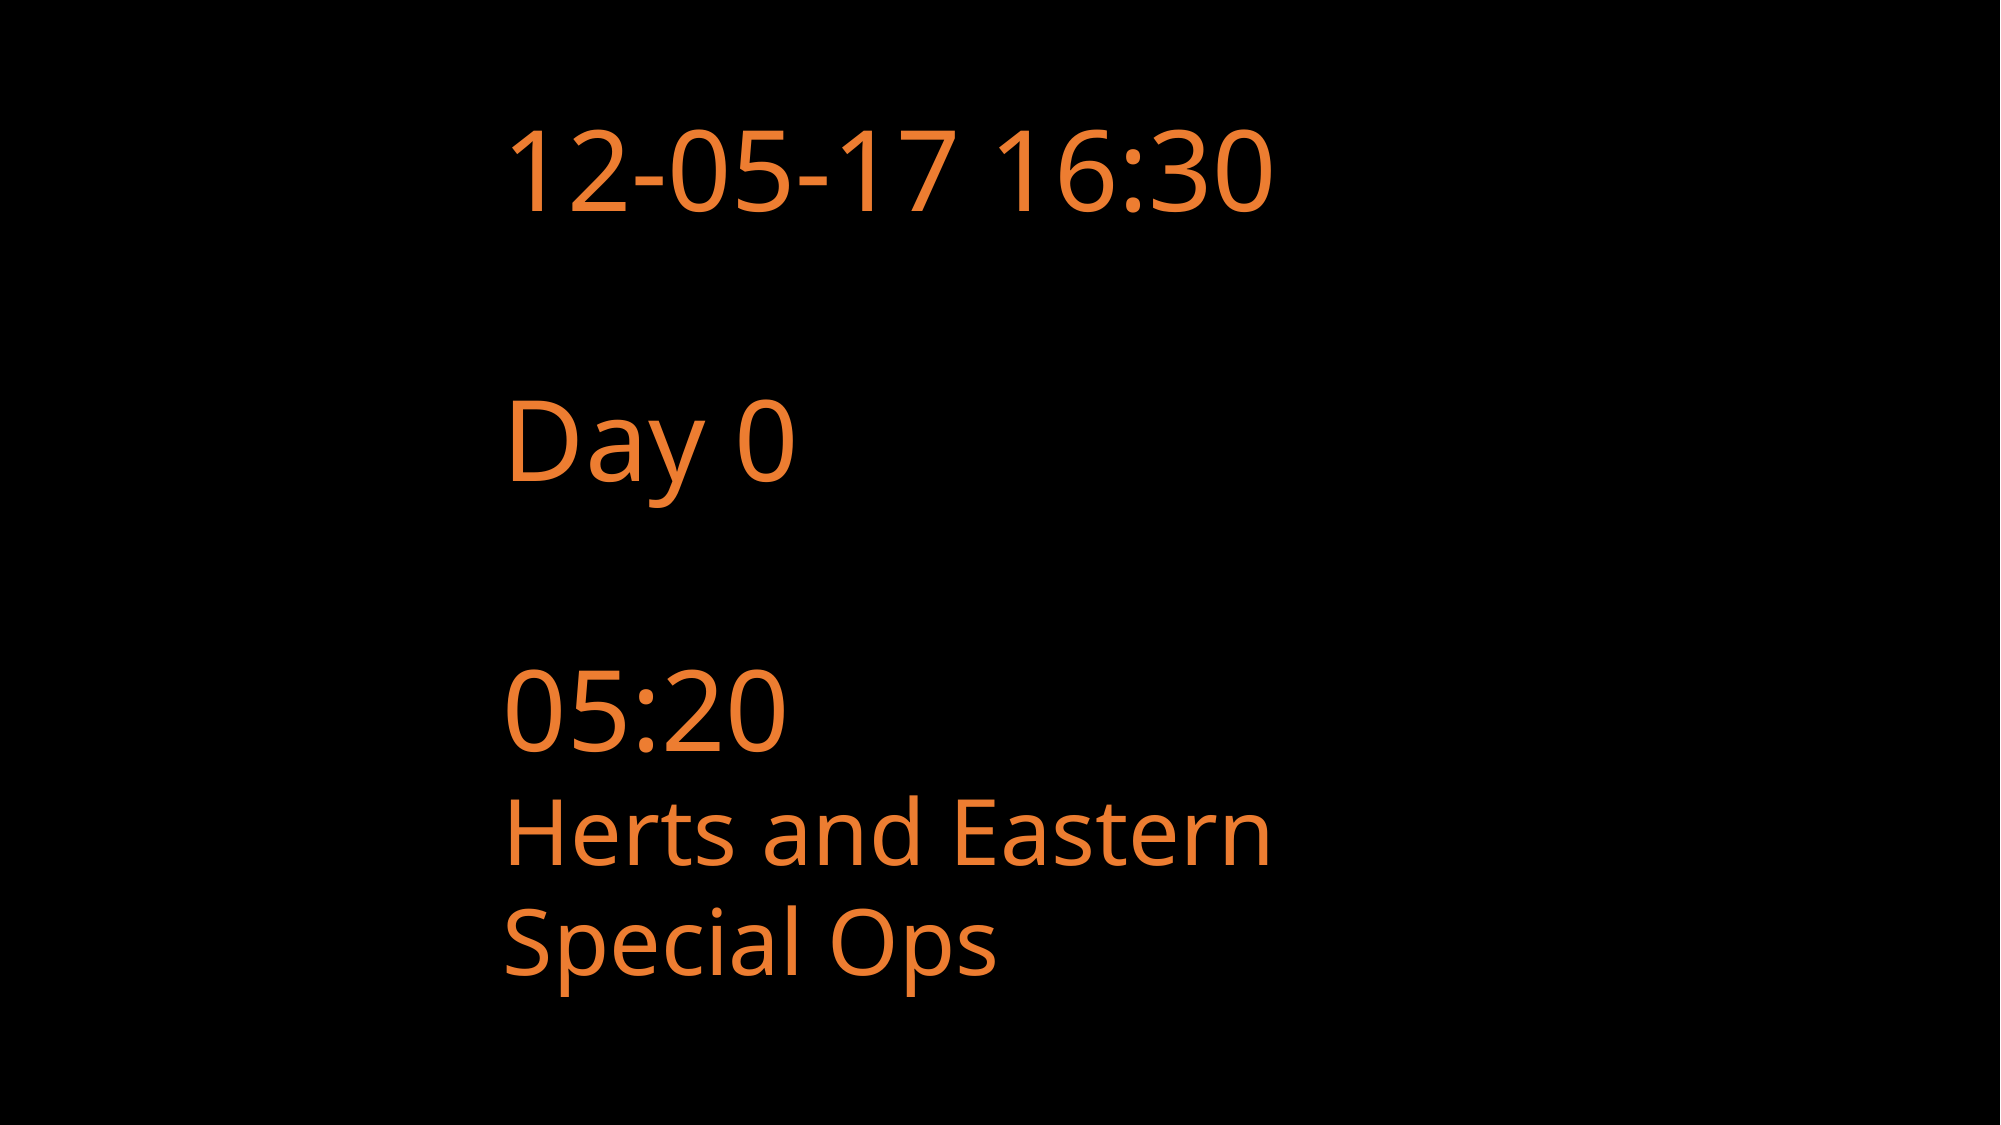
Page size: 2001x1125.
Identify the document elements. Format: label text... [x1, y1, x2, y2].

text_box 12-05-17 16:30 Day 0 05:20 Herts and Eastern Special Ops [488, 91, 1490, 1001]
